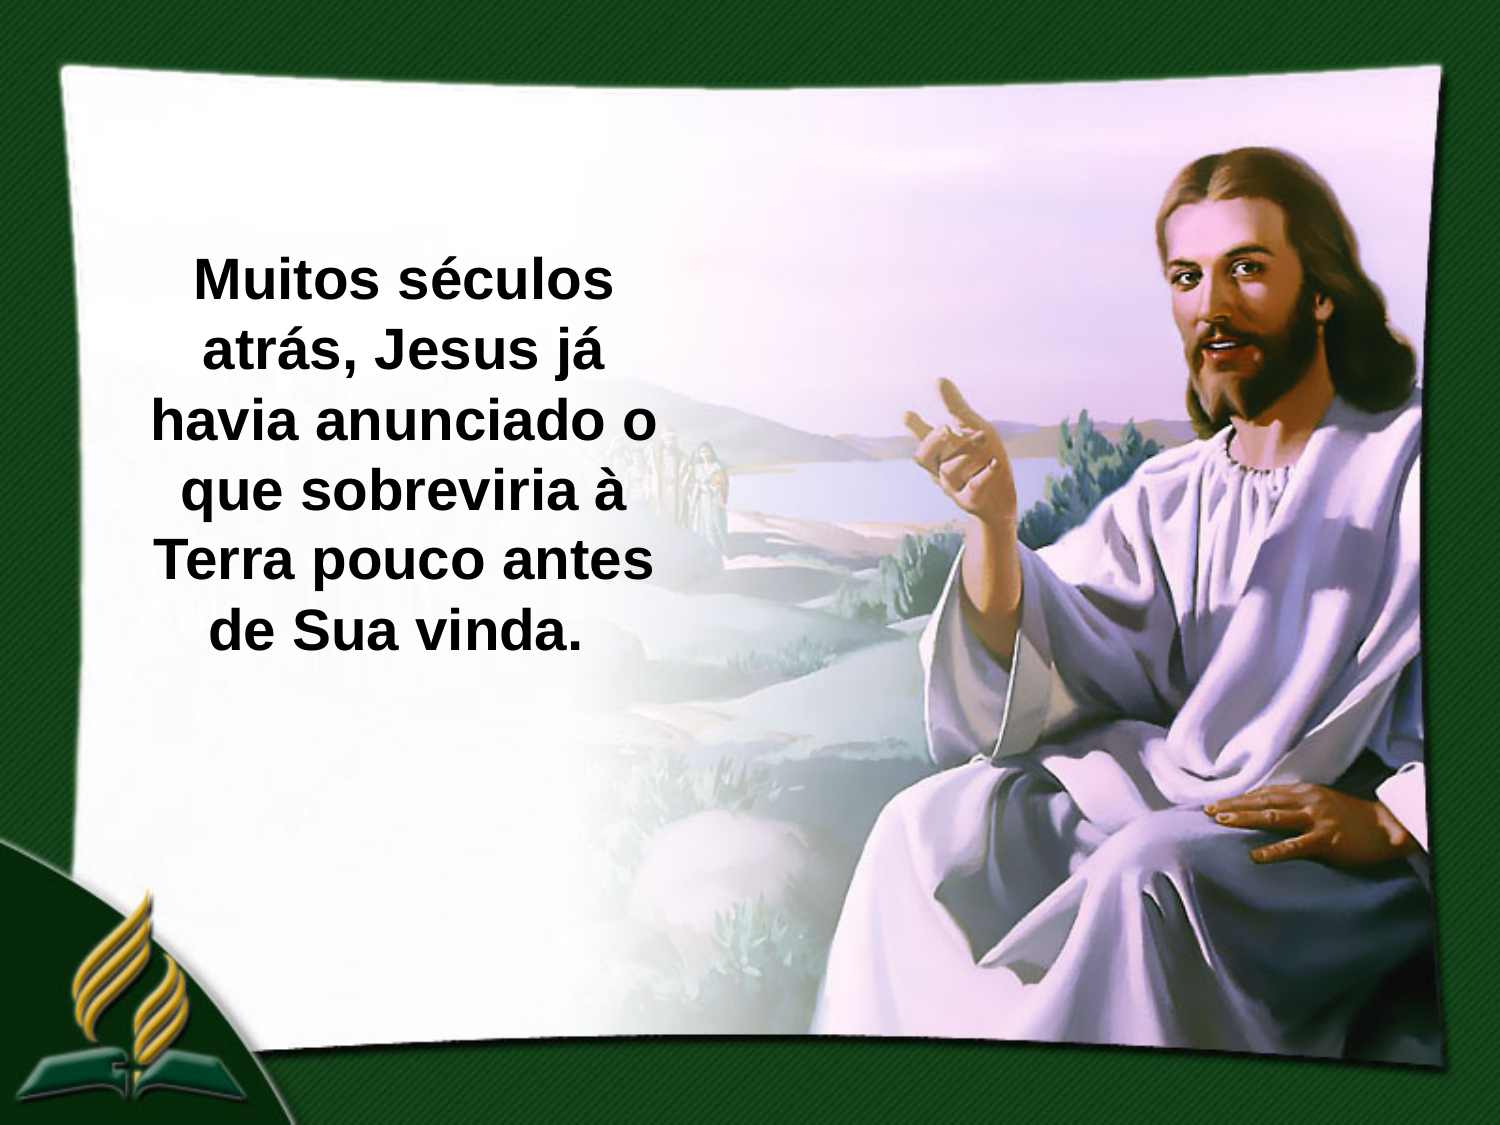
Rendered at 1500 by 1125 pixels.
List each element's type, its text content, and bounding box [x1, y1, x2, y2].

picture [0, 0, 1500, 1125]
text_box Muitos séculos atrás, Jesus já havia anunciado o que sobreviria à Terra pouco antes de Sua vinda. [128, 234, 680, 669]
